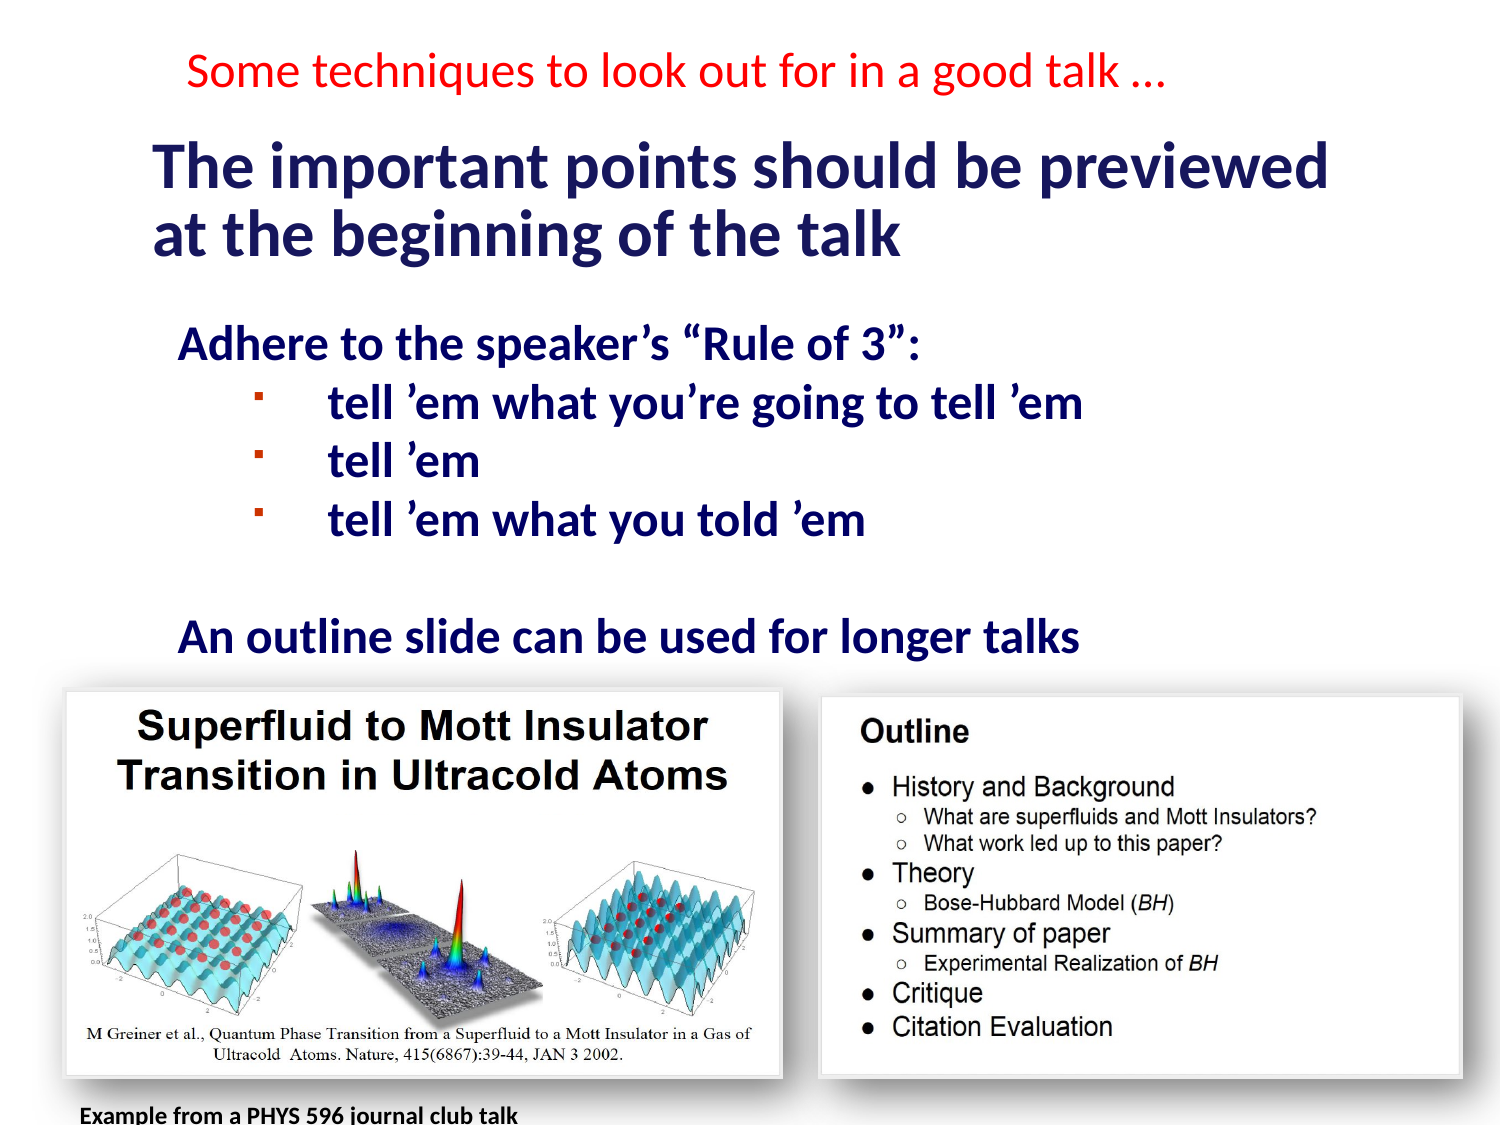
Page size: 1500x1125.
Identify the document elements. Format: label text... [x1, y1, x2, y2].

picture [818, 693, 1463, 1079]
title The important points should be previewed at the beginning of the talk [137, 140, 1375, 278]
text_box Some techniques to look out for in a good talk … [171, 30, 1181, 106]
list Adhere to the speaker’s “Rule of 3”: tell ’em what you’re going to tell ’em tell ’em tell ’em what you told ’em An outline slide can be used for longer talks [162, 312, 1438, 640]
text_box Example from a PHYS 596 journal club talk [64, 1092, 535, 1125]
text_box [62, 687, 783, 1079]
